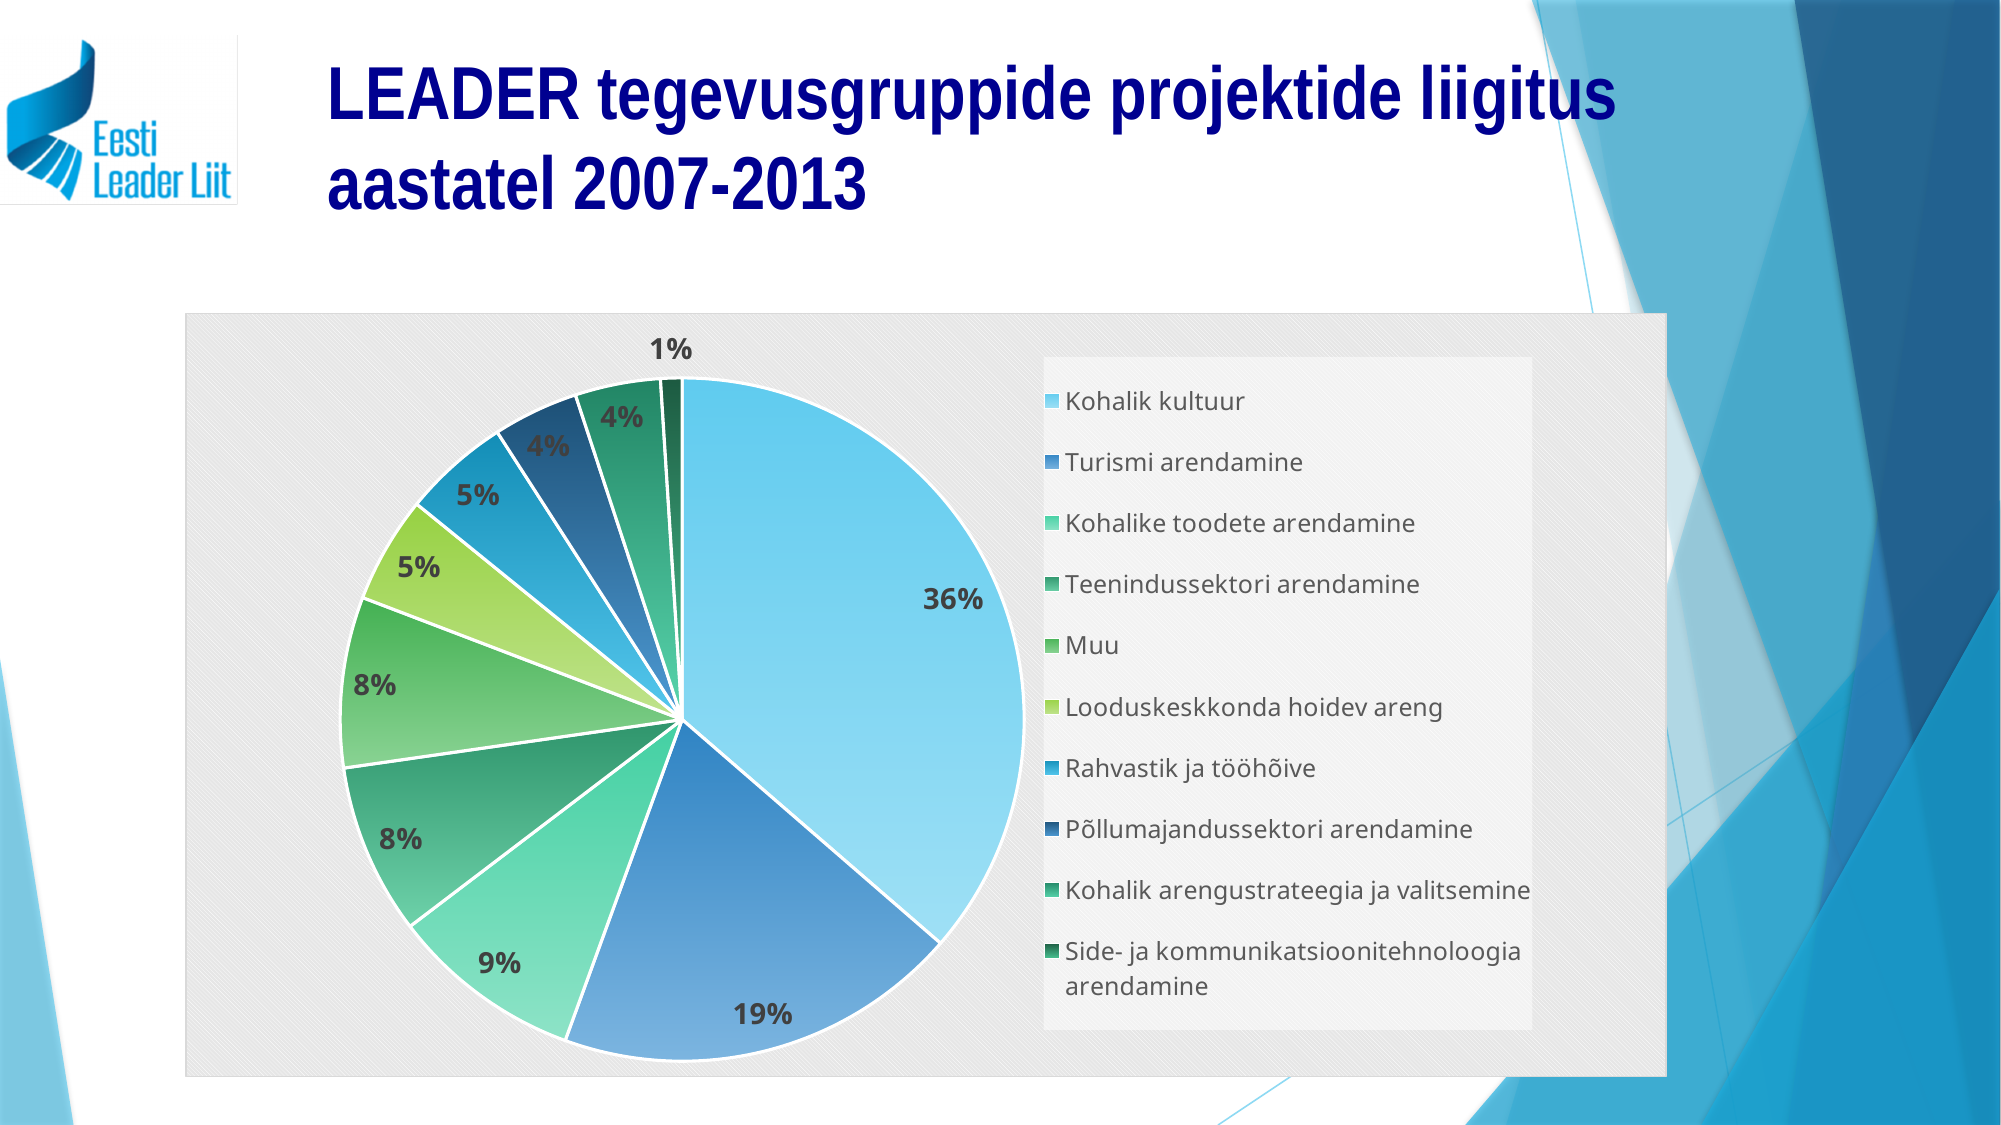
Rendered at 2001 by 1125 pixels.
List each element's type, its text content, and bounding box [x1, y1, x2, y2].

title LEADER tegevusgruppide projektide liigitus aastatel 2007-2013 [312, 36, 1948, 236]
chart [184, 311, 1668, 1078]
picture [0, 35, 239, 205]
